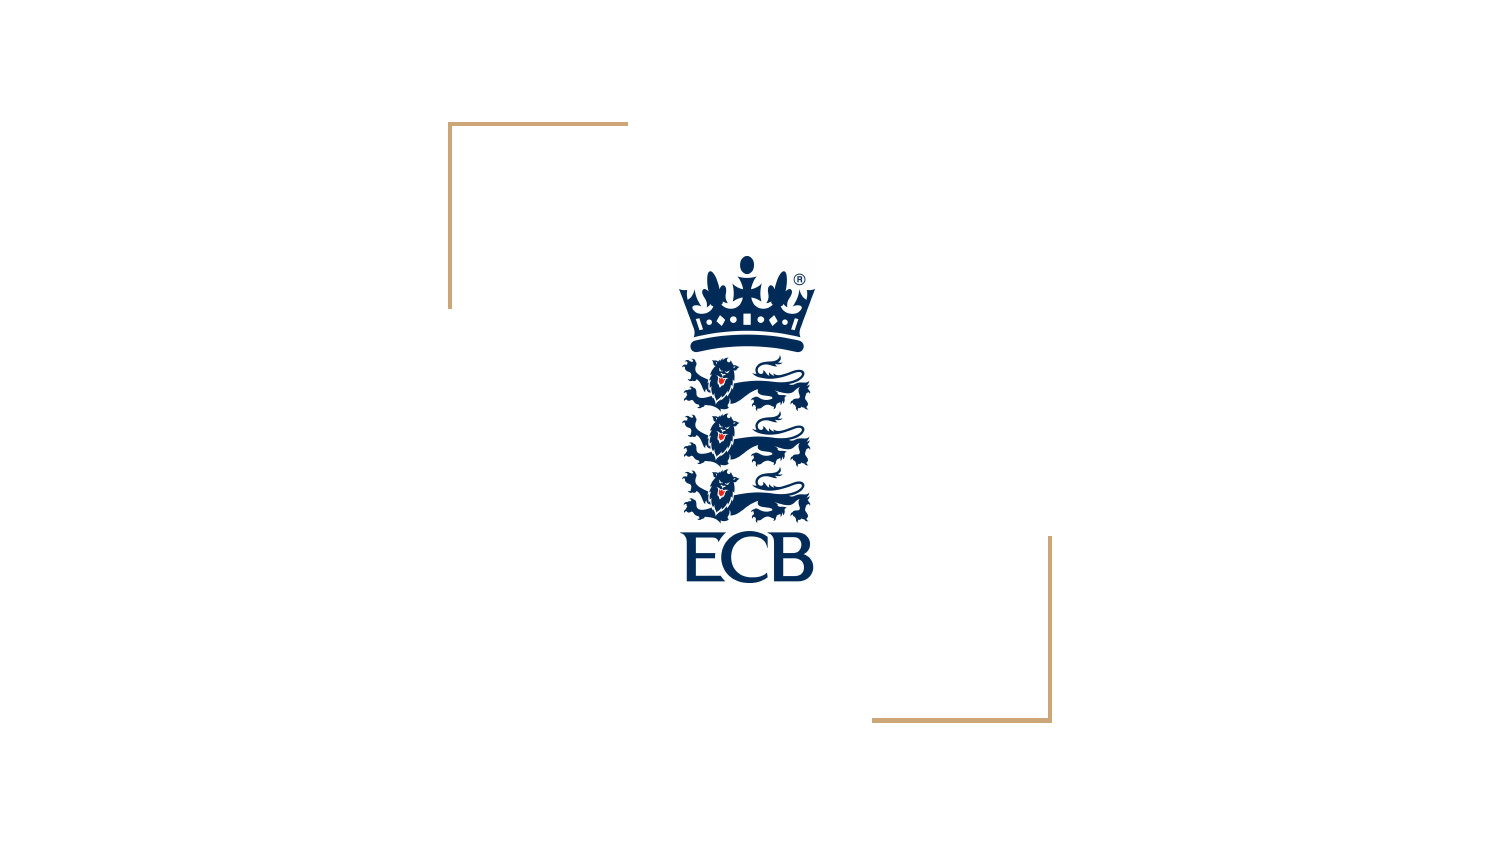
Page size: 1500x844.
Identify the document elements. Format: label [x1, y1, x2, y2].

picture [678, 255, 815, 584]
